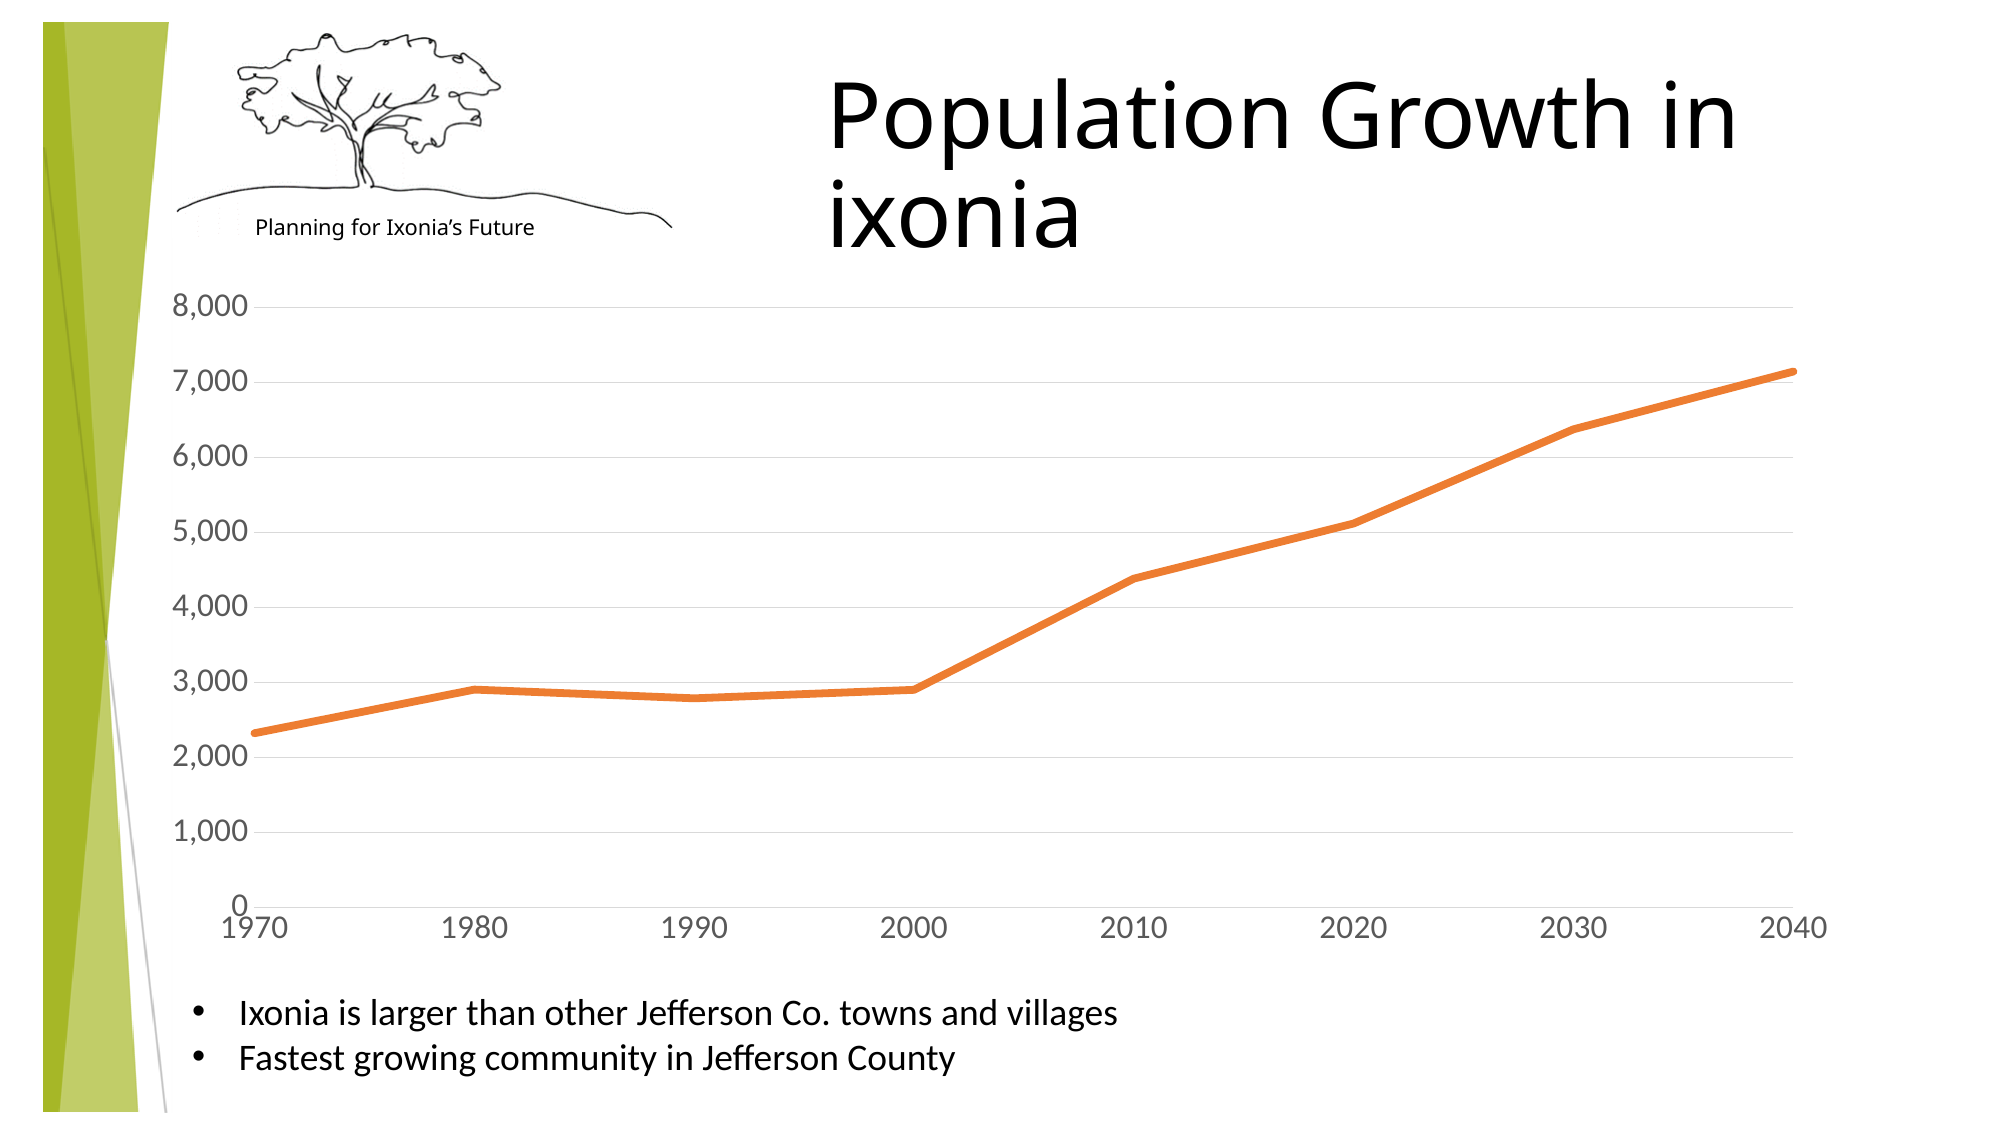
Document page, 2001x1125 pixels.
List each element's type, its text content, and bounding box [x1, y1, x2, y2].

chart [137, 277, 1863, 961]
title Population Growth in ixonia [811, 59, 1863, 277]
picture [0, 22, 677, 1113]
text_box Ixonia is larger than other Jefferson Co. towns and villages Fastest growing community in Jefferson County [177, 980, 1889, 1086]
